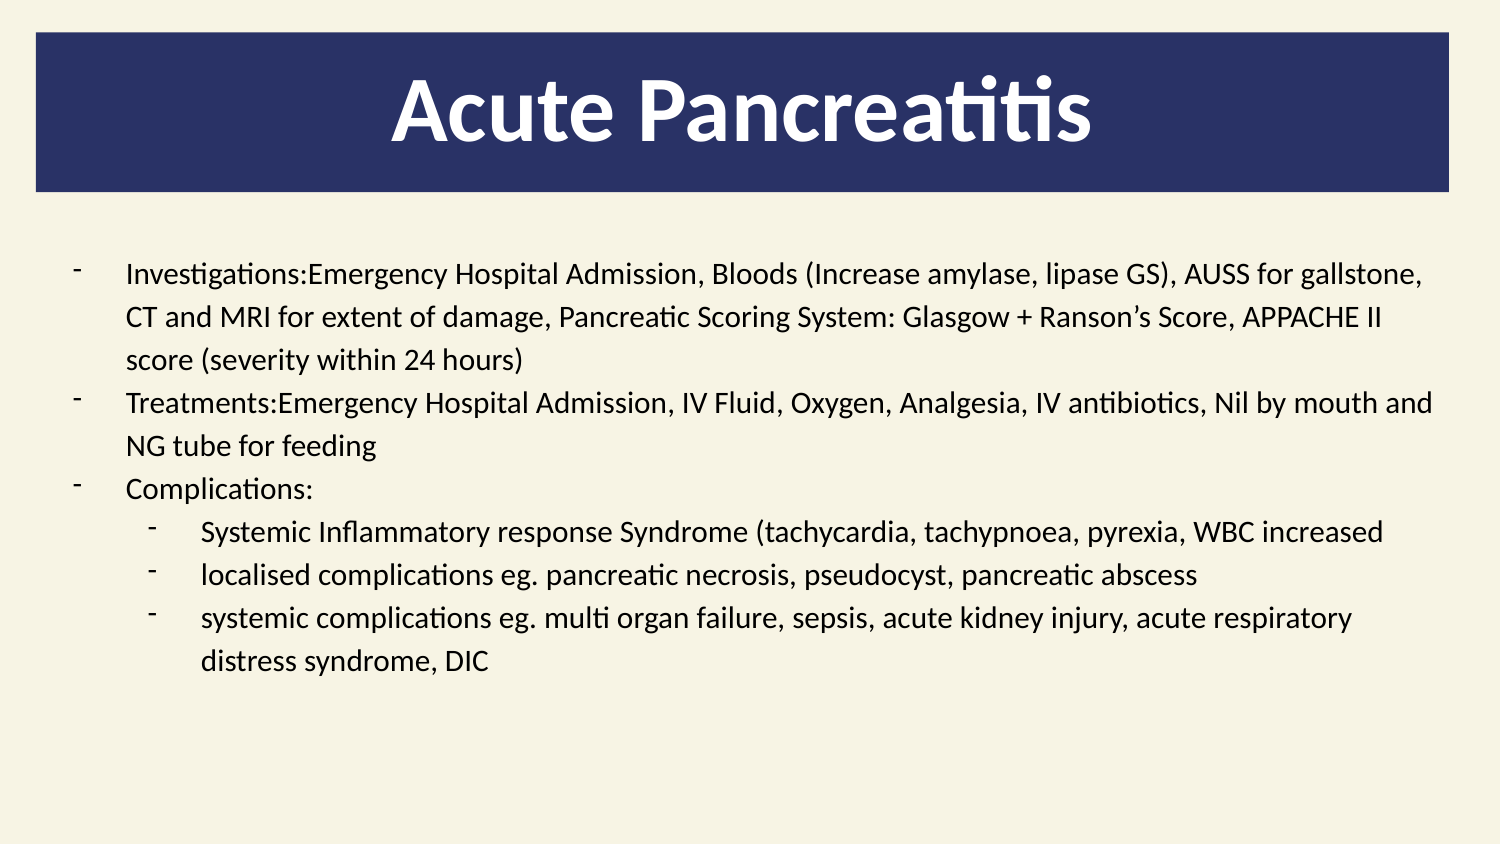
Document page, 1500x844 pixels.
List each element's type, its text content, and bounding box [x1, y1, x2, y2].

text_box Investigations:Emergency Hospital Admission, Bloods (Increase amylase, lipase GS), AUSS for gallstone, CT and MRI for extent of damage, Pancreatic Scoring System: Glasgow + Ranson’s Score, APPACHE II score (severity within 24 hours) Treatments:Emergency Hospital Admission, IV Fluid, Oxygen, Analgesia, IV antibiotics, Nil by mouth and NG tube for feeding Complications: Systemic Inflammatory response Syndrome (tachycardia, tachypnoea, pyrexia, WBC increased localised complications eg. pancreatic necrosis, pseudocyst, pancreatic abscess systemic complications eg. multi organ failure, sepsis, acute kidney injury, acute respiratory distress syndrome, DIC [35, 232, 1465, 693]
title Acute Pancreatitis [35, 32, 1449, 193]
